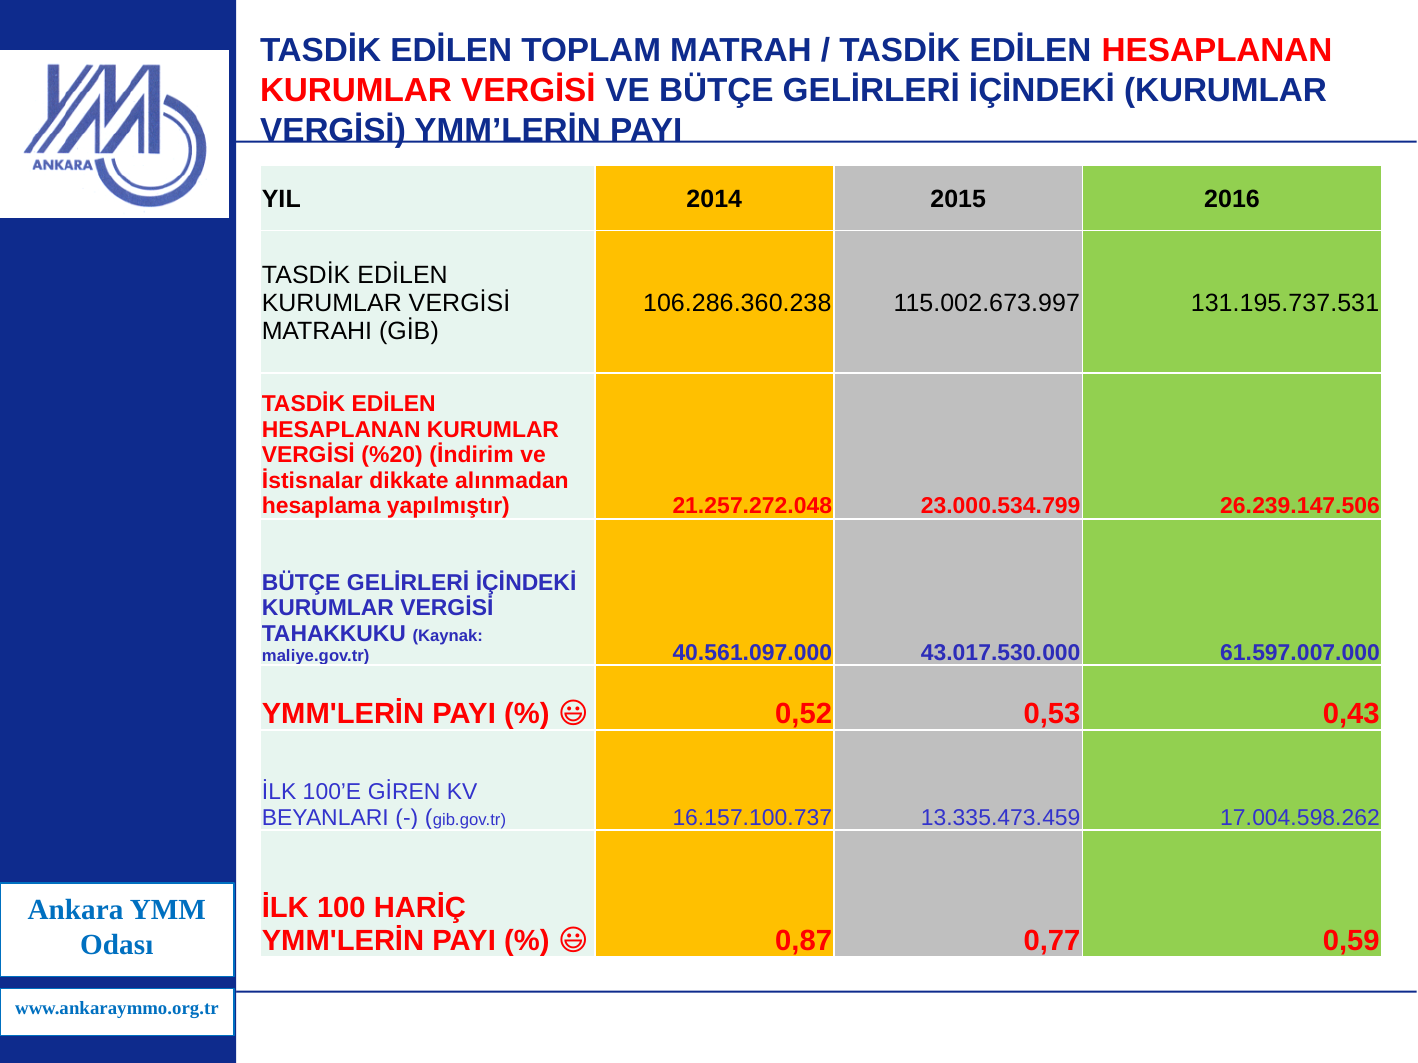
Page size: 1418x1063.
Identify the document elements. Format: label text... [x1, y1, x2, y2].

table_cell TASDİK EDİLEN KURUMLAR VERGİSİ MATRAHI (GİB) [261, 231, 594, 372]
picture [0, 50, 229, 218]
table_cell 0,53 [835, 666, 1082, 729]
table_cell 0,59 [1083, 831, 1381, 956]
table_cell 115.002.673.997 [835, 231, 1082, 372]
table_cell İLK 100’E GİREN KV BEYANLARI (-) (gib.gov.tr) [261, 731, 594, 829]
title TASDİK EDİLEN TOPLAM MATRAH / TASDİK EDİLEN HESAPLANAN KURUMLAR VERGİSİ VE BÜTÇE GELİRLERİ İÇİNDEKİ (KURUMLAR VERGİSİ) YMM’LERİN PAYI [259, 35, 1418, 142]
table_cell 21.257.272.048 [596, 374, 833, 518]
table_header 2015 [835, 166, 1082, 230]
table_cell 106.286.360.238 [596, 231, 833, 372]
table_cell 0,77 [835, 831, 1082, 956]
table_cell 13.335.473.459 [835, 731, 1082, 829]
table_cell 26.239.147.506 [1083, 374, 1381, 518]
table_cell 40.561.097.000 [596, 520, 833, 664]
table_header 2014 [596, 166, 833, 230]
table_cell 0,52 [596, 666, 833, 729]
table_cell 23.000.534.799 [835, 374, 1082, 518]
table_cell 61.597.007.000 [1083, 520, 1381, 664]
table_cell 0,43 [1083, 666, 1381, 729]
table_cell 131.195.737.531 [1083, 231, 1381, 372]
table_cell TASDİK EDİLEN HESAPLANAN KURUMLAR VERGİSİ (%20) (İndirim ve İstisnalar dikkate alınmadan hesaplama yapılmıştır) [261, 374, 594, 518]
table_cell İLK 100 HARİÇ YMM'LERİN PAYI (%) 😃 [261, 831, 594, 956]
table_cell 17.004.598.262 [1083, 731, 1381, 829]
table_cell YMM'LERİN PAYI (%) 😃 [261, 666, 594, 729]
table_cell 0,87 [596, 831, 833, 956]
table_header 2016 [1083, 166, 1381, 230]
table_cell BÜTÇE GELİRLERİ İÇİNDEKİ KURUMLAR VERGİSİ TAHAKKUKU (Kaynak: maliye.gov.tr) [261, 520, 594, 664]
table_cell 16.157.100.737 [596, 731, 833, 829]
table_header YIL [261, 166, 594, 230]
table_cell 43.017.530.000 [835, 520, 1082, 664]
